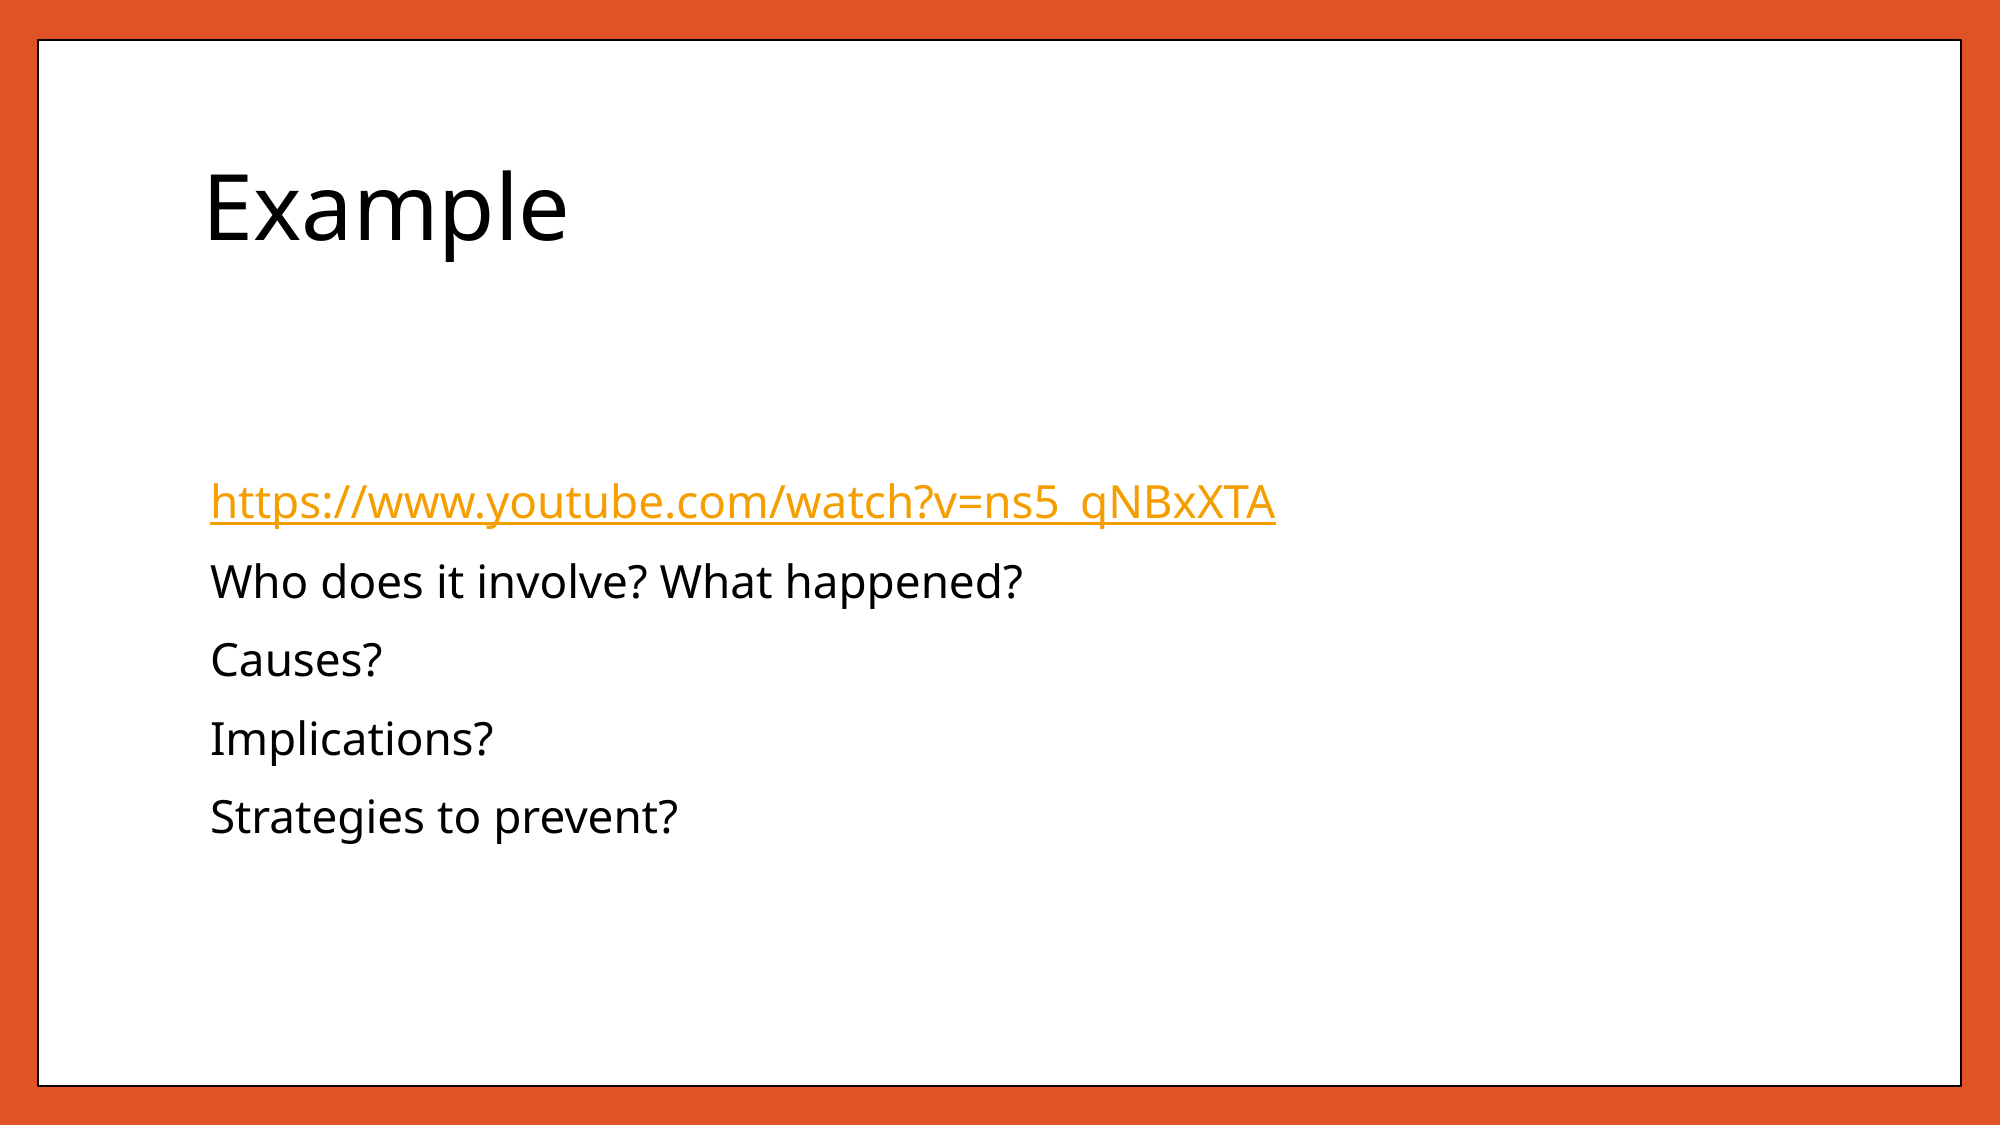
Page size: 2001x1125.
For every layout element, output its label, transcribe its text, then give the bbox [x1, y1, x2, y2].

title Example [187, 99, 1808, 323]
list https://www.youtube.com/watch?v=ns5_qNBxXTA Who does it involve? What happened? Causes? Implications? Strategies to prevent? [187, 465, 1808, 1000]
